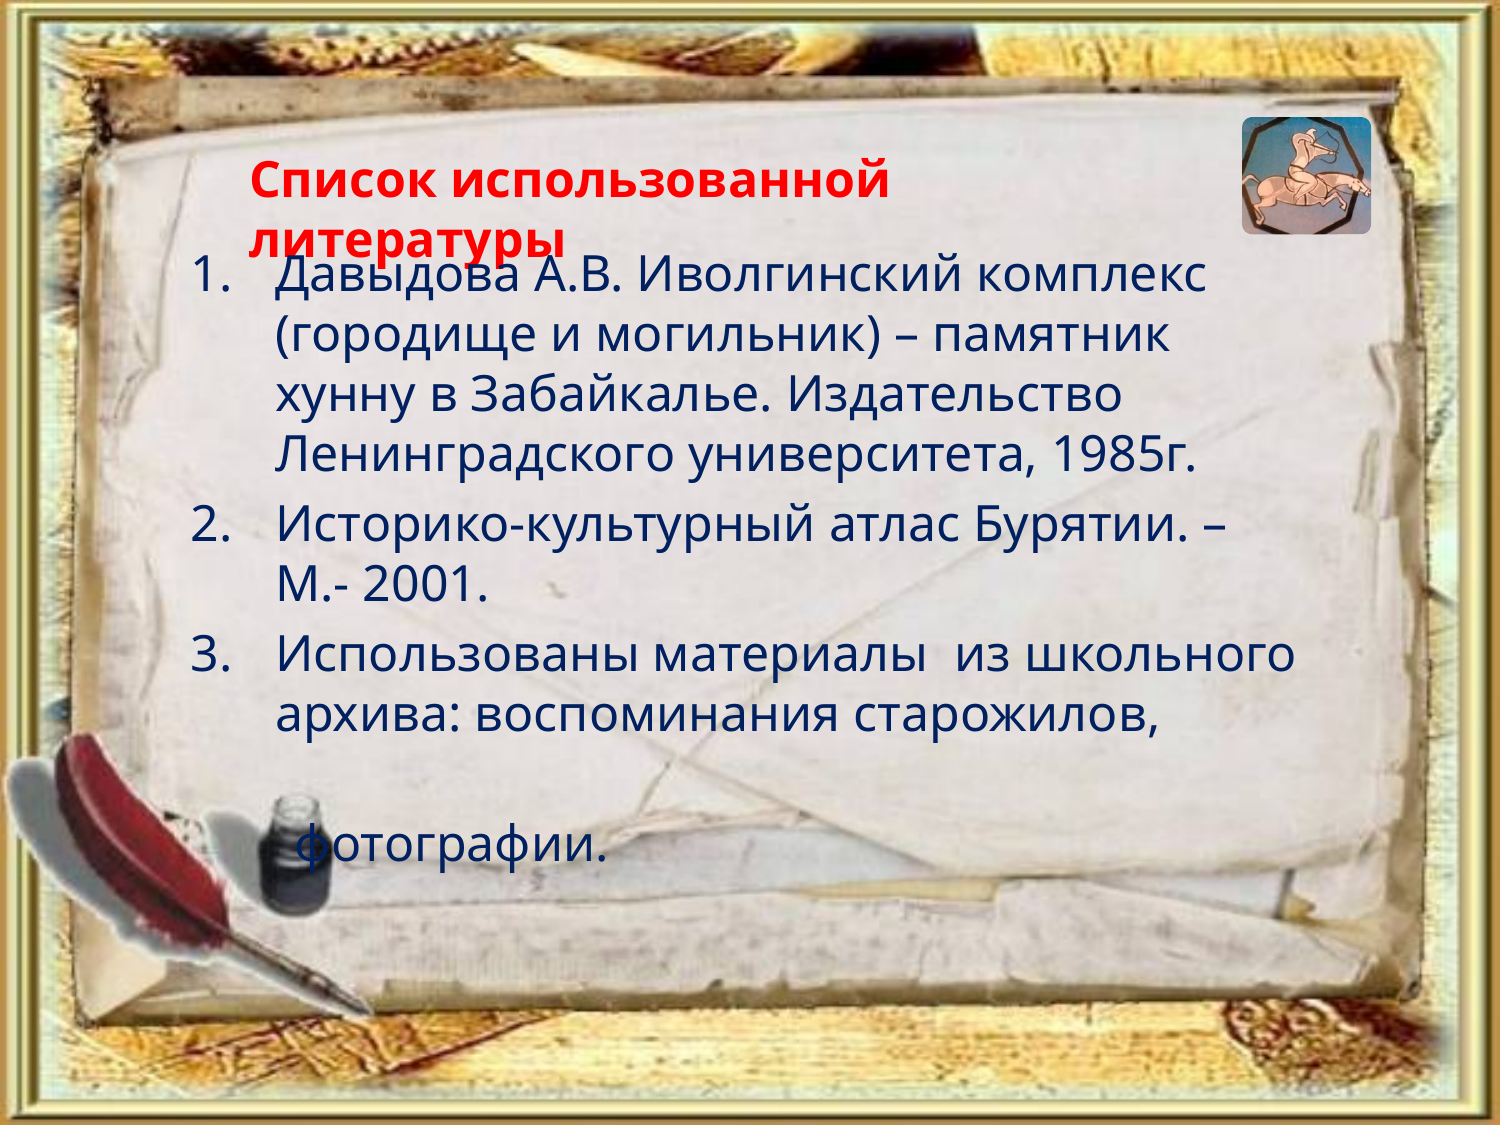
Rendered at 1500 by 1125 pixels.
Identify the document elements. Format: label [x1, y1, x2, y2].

picture [1241, 116, 1372, 235]
list [0, 0, 1500, 1125]
